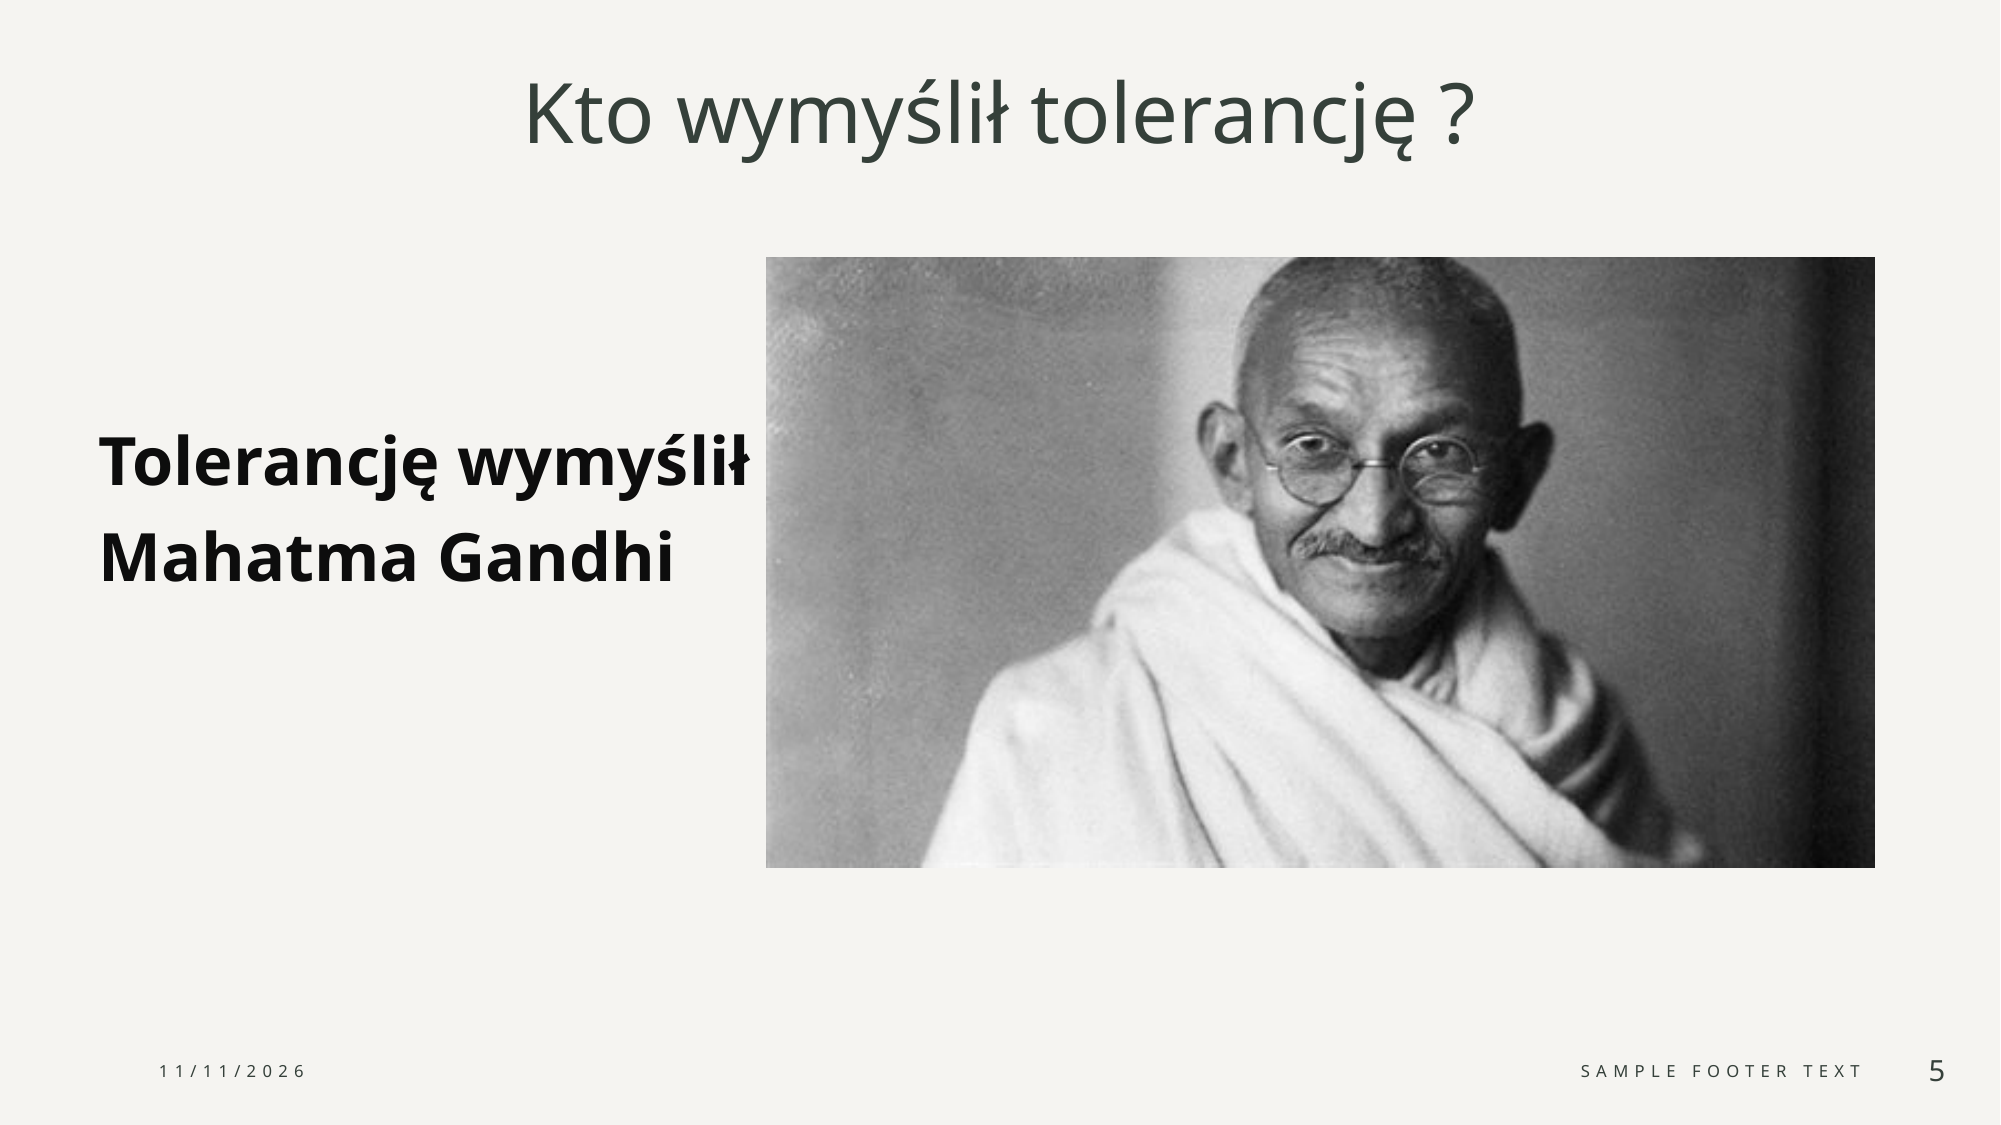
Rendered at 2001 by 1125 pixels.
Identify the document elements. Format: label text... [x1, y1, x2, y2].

footer Sample Footer Text [1170, 1042, 1875, 1103]
list Tolerancję wymyślił Mahatma Gandhi [83, 312, 765, 603]
slide_number 5 [1875, 1042, 1961, 1103]
title Kto wymyślił tolerancję ? [0, 52, 2000, 261]
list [765, 257, 1876, 868]
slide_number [143, 1042, 594, 1103]
